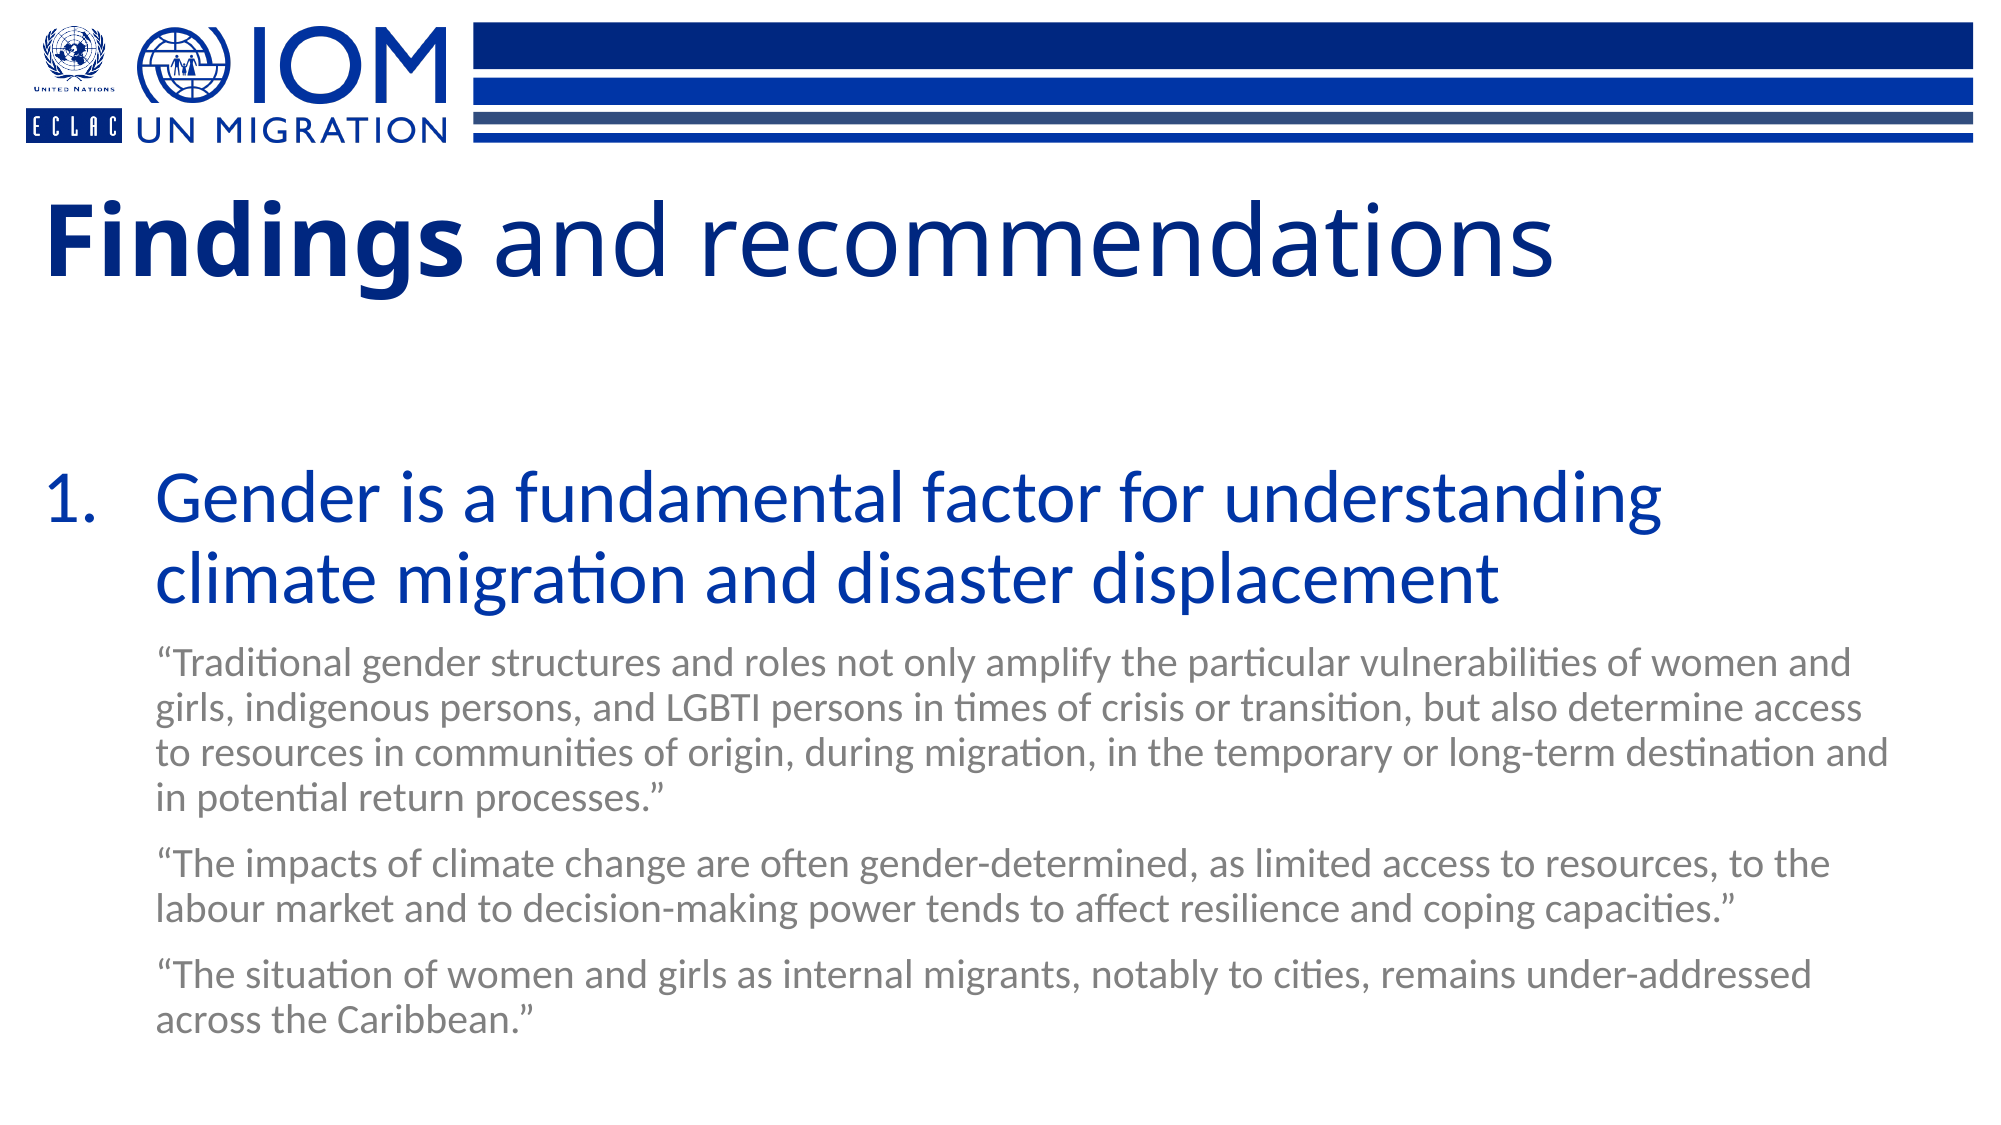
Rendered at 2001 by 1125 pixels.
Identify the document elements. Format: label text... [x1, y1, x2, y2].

text_box Gender is a fundamental factor for understanding climate migration and disaster displacement “Traditional gender structures and roles not only amplify the particular vulnerabilities of women and girls, indigenous persons, and LGBTI persons in times of crisis or transition, but also determine access to resources in communities of origin, during migration, in the temporary or long-term destination and in potential return processes.” “The impacts of climate change are often gender-determined, as limited access to resources, to the labour market and to decision-making power tends to affect resilience and coping capacities.” “The situation of women and girls as internal migrants, notably to cities, remains under-addressed across the Caribbean.” [28, 450, 1907, 1108]
picture [137, 26, 446, 143]
text_box Findings and recommendations [28, 175, 1727, 314]
picture [26, 26, 122, 143]
